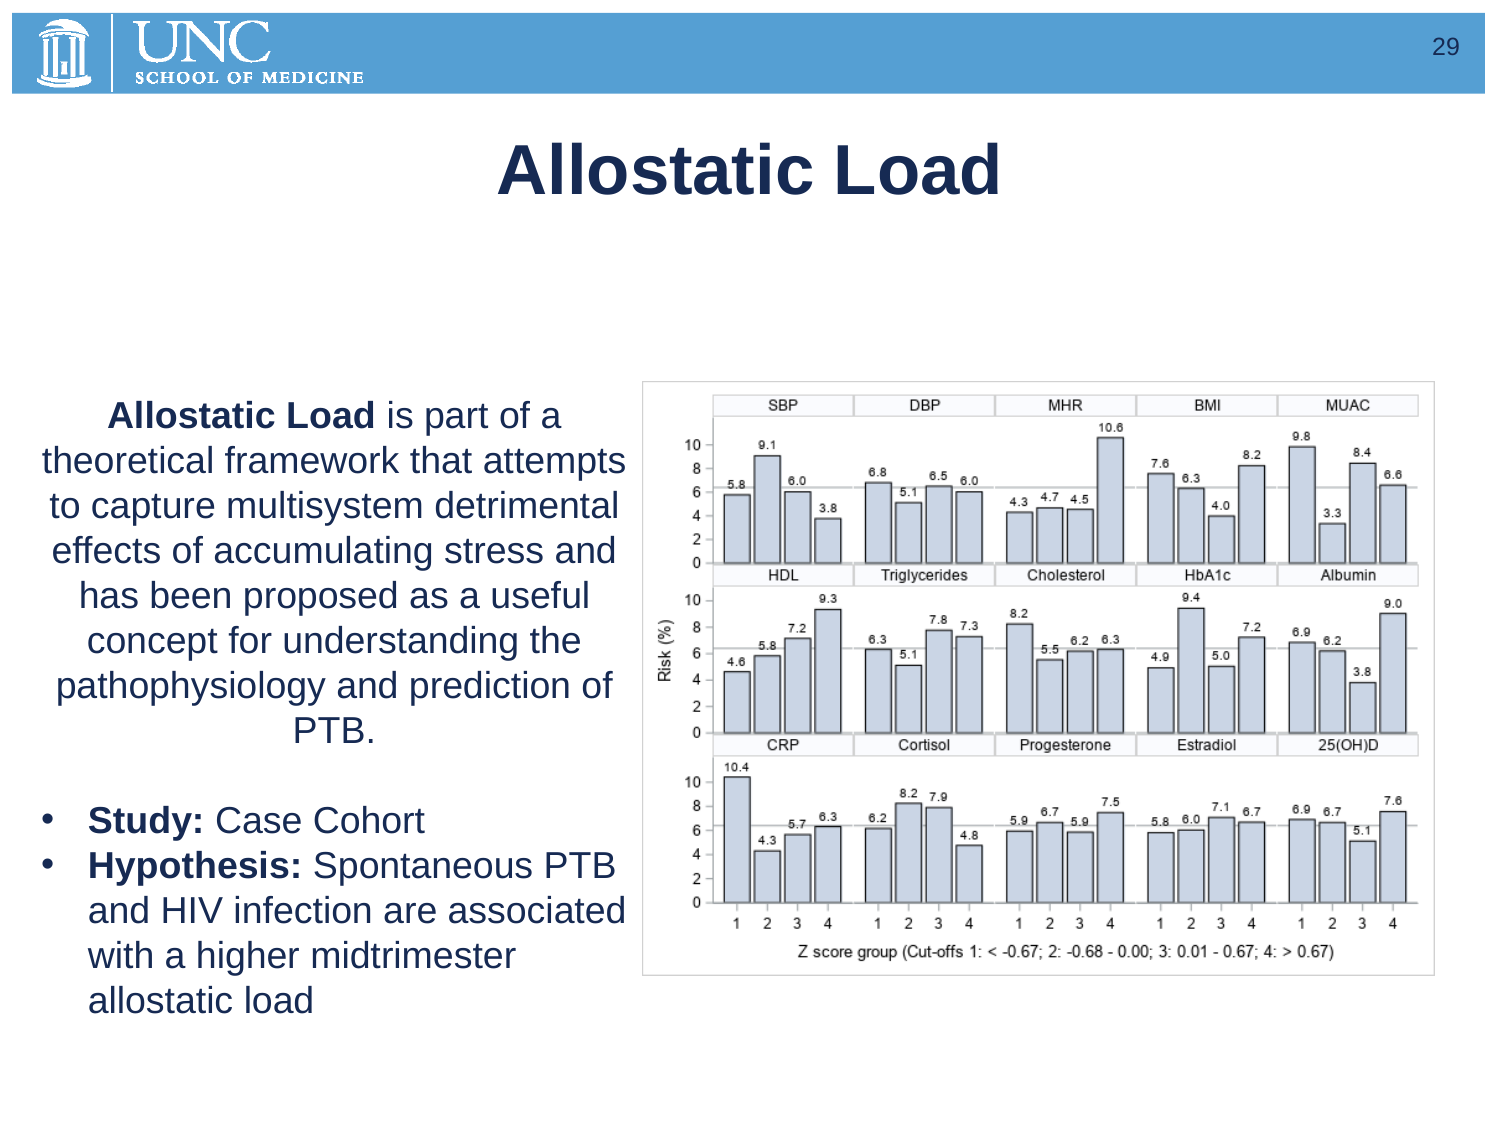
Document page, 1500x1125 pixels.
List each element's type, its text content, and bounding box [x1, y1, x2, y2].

picture [37, 14, 363, 92]
text_box Allostatic Load is part of a theoretical framework that attempts to capture multisystem detrimental effects of accumulating stress and has been proposed as a useful concept for understanding the pathophysiology and prediction of PTB. Study: Case Cohort Hypothesis: Spontaneous PTB and HIV infection are associated with a higher midtrimester allostatic load [26, 383, 643, 1029]
text_box 29 [1125, 23, 1475, 102]
picture [642, 381, 1435, 976]
title Allostatic Load [74, 112, 1426, 221]
